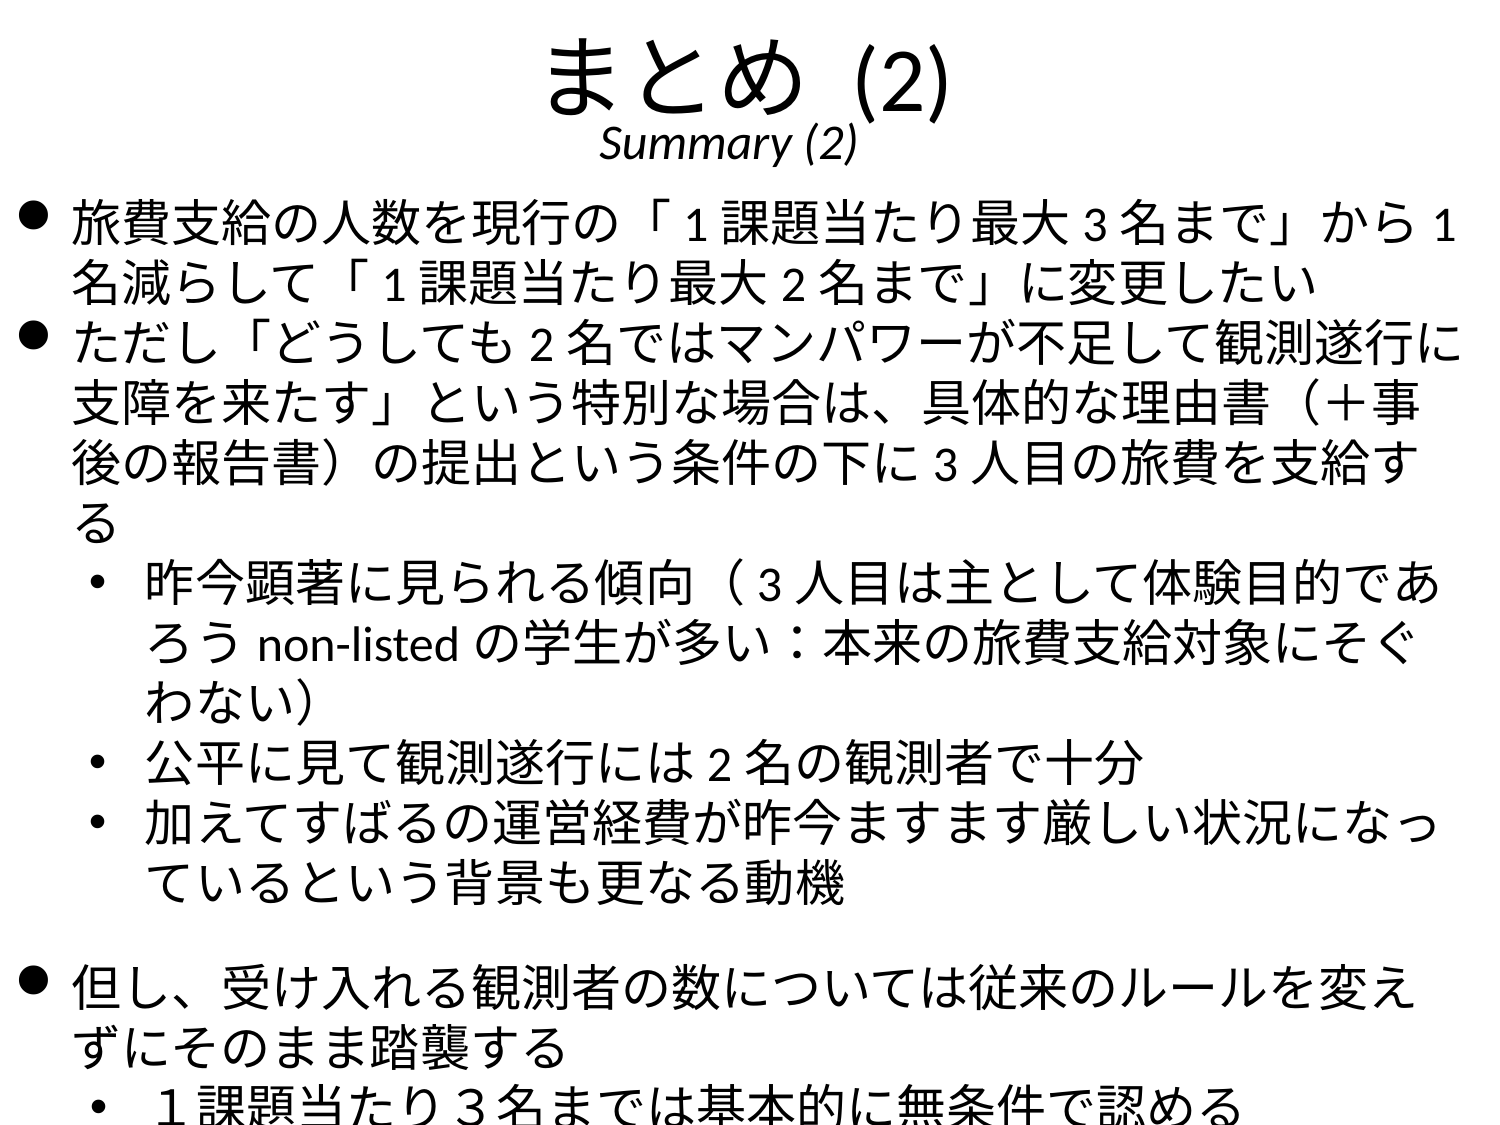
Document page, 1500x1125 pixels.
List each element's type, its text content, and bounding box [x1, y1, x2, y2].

text_box Summary (2) [584, 101, 916, 177]
title まとめ (2) [69, 0, 1420, 149]
text_box 旅費支給の人数を現行の「1課題当たり最大3名まで」から1名減らして「1課題当たり最大2名まで」に変更したい ただし「どうしても2名ではマンパワーが不足して観測遂行に支障を来たす」という特別な場合は、具体的な理由書（＋事後の報告書）の提出という条件の下に3人目の旅費を支給する 昨今顕著に見られる傾向（3人目は主として体験目的であろうnon-listedの学生が多い：本来の旅費支給対象にそぐわない） 公平に見て観測遂行には2名の観測者で十分 加えてすばるの運営経費が昨今ますます厳しい状況になっているという背景も更なる動機 但し、受け入れる観測者の数については従来のルールを変えずにそのまま踏襲する １課題当たり３名までは基本的に無条件で認める もしそれ以上を希望する場合は応相談 [0, 184, 1483, 1125]
